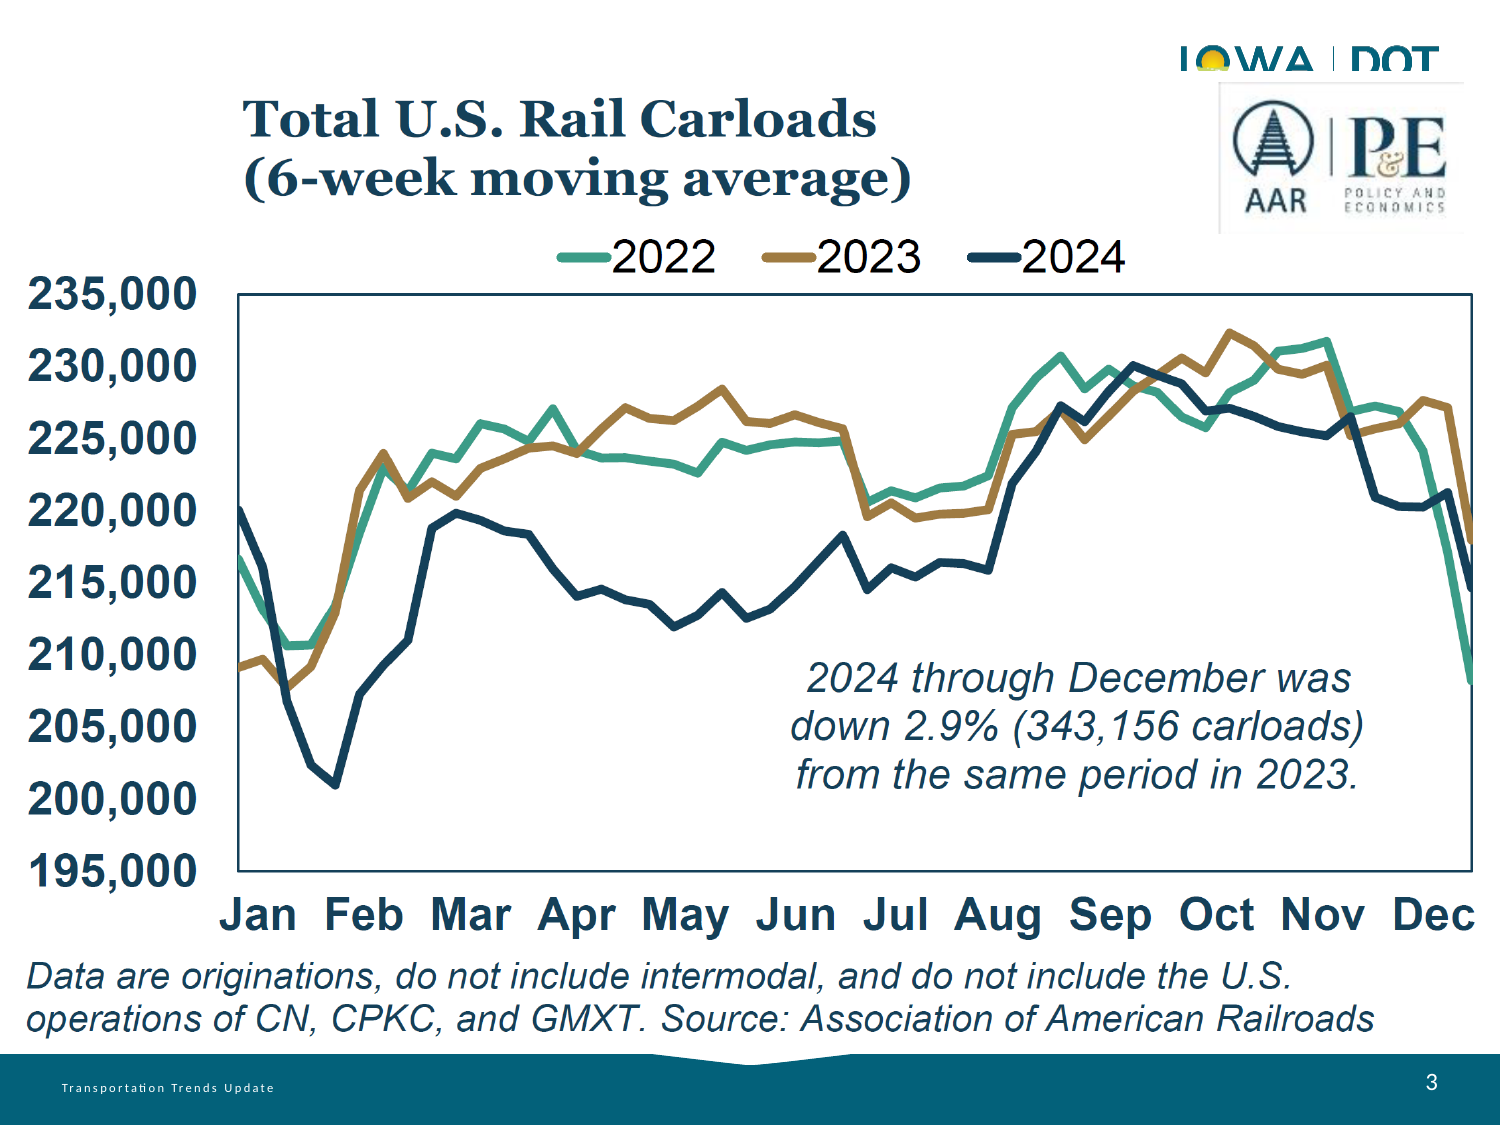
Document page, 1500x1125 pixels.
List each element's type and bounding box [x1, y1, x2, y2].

picture [0, 24, 1500, 1054]
text_box [0, 1054, 748, 1068]
text_box [748, 1054, 1500, 1068]
